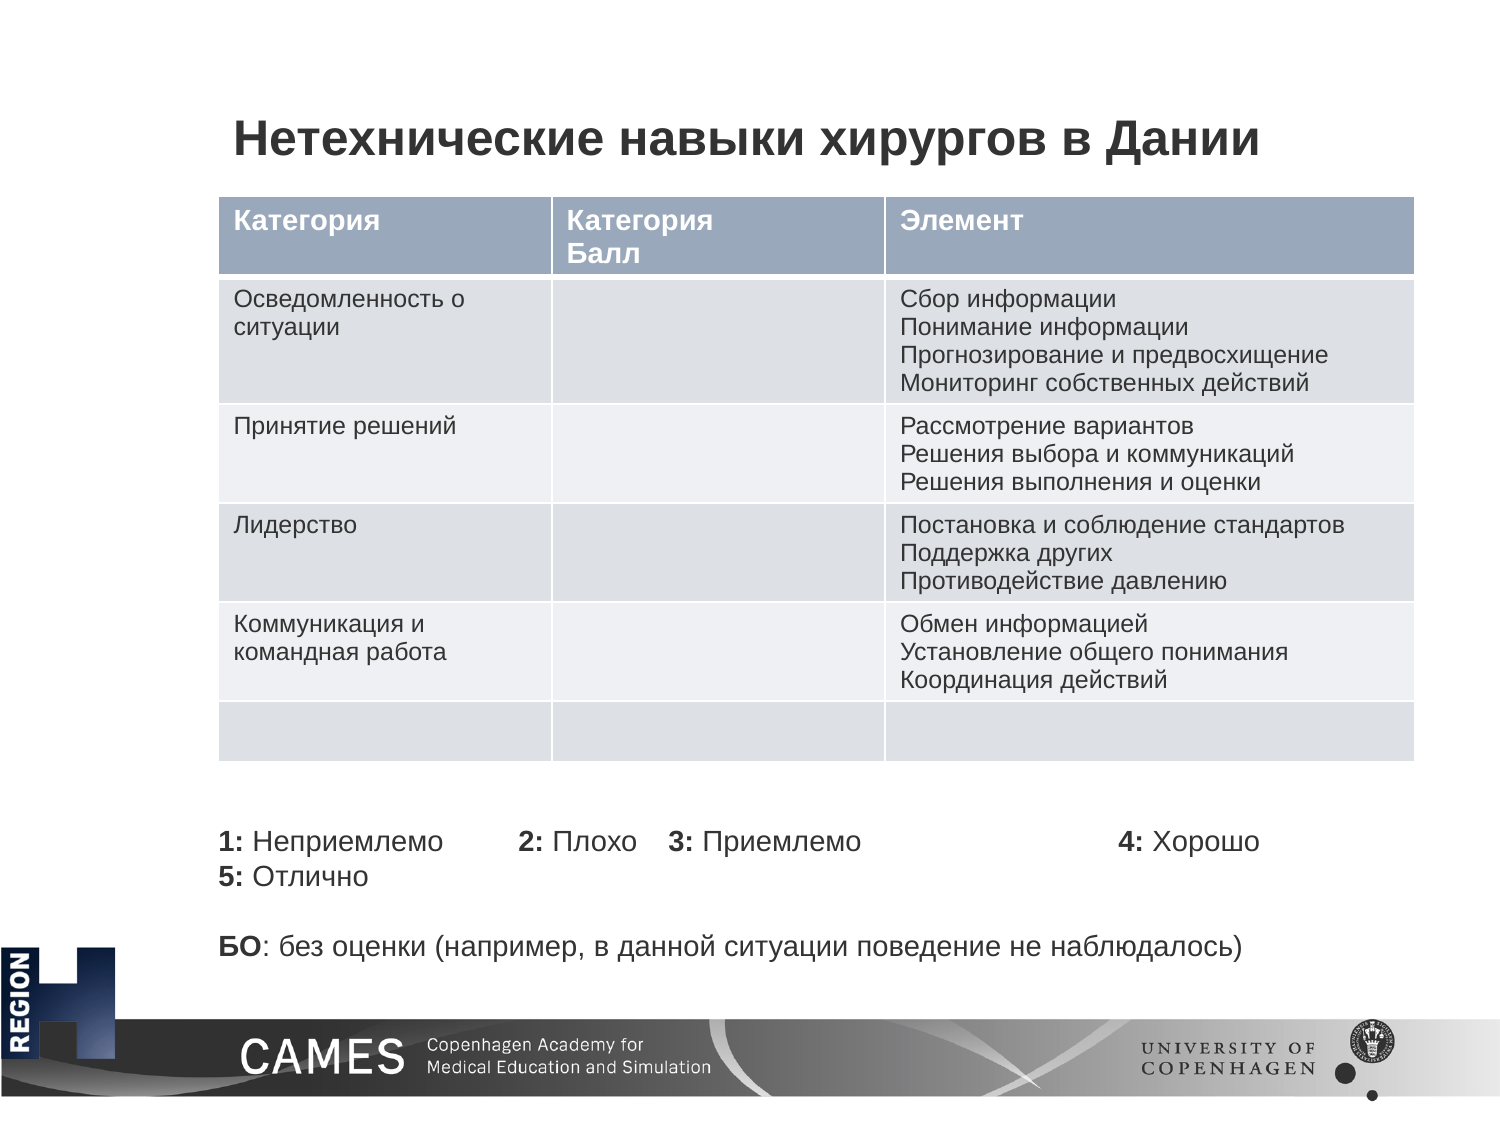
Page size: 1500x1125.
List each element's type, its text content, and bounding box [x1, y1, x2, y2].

table_cell [886, 702, 1414, 761]
table_cell Постановка и соблюдение стандартов Поддержка других Противодействие давлению [886, 504, 1414, 601]
table_cell Обмен информацией Установление общего понимания Координация действий [886, 603, 1414, 700]
table_cell [553, 504, 884, 601]
table_header Категория Балл [553, 197, 884, 274]
table_cell Сбор информации Понимание информации Прогнозирование и предвосхищение Мониторинг собственных действий [886, 280, 1414, 403]
table_cell [553, 280, 884, 403]
title Нетехнические навыки хирургов в Дании [218, 42, 1382, 173]
table_cell [553, 603, 884, 700]
table_cell Принятие решений [219, 405, 551, 502]
table_header Категория [219, 197, 551, 274]
table_header Элемент [886, 197, 1414, 274]
table_cell Рассмотрение вариантов Решения выбора и коммуникаций Решения выполнения и оценки [886, 405, 1414, 502]
picture [0, 0, 1500, 1125]
table_cell Осведомленность о ситуации [219, 280, 551, 403]
table_cell Лидерство [219, 504, 551, 601]
table_cell [553, 702, 884, 761]
table_cell [553, 405, 884, 502]
table_cell Коммуникация и командная работа [219, 603, 551, 700]
table_cell [219, 702, 551, 761]
text_box 1: Неприемлемо 2: Плохо 3: Приемлемо 4: Хорошо 5: Отлично БО: без оценки (например, в данной ситуации поведение не наблюдалось) [218, 822, 1424, 976]
